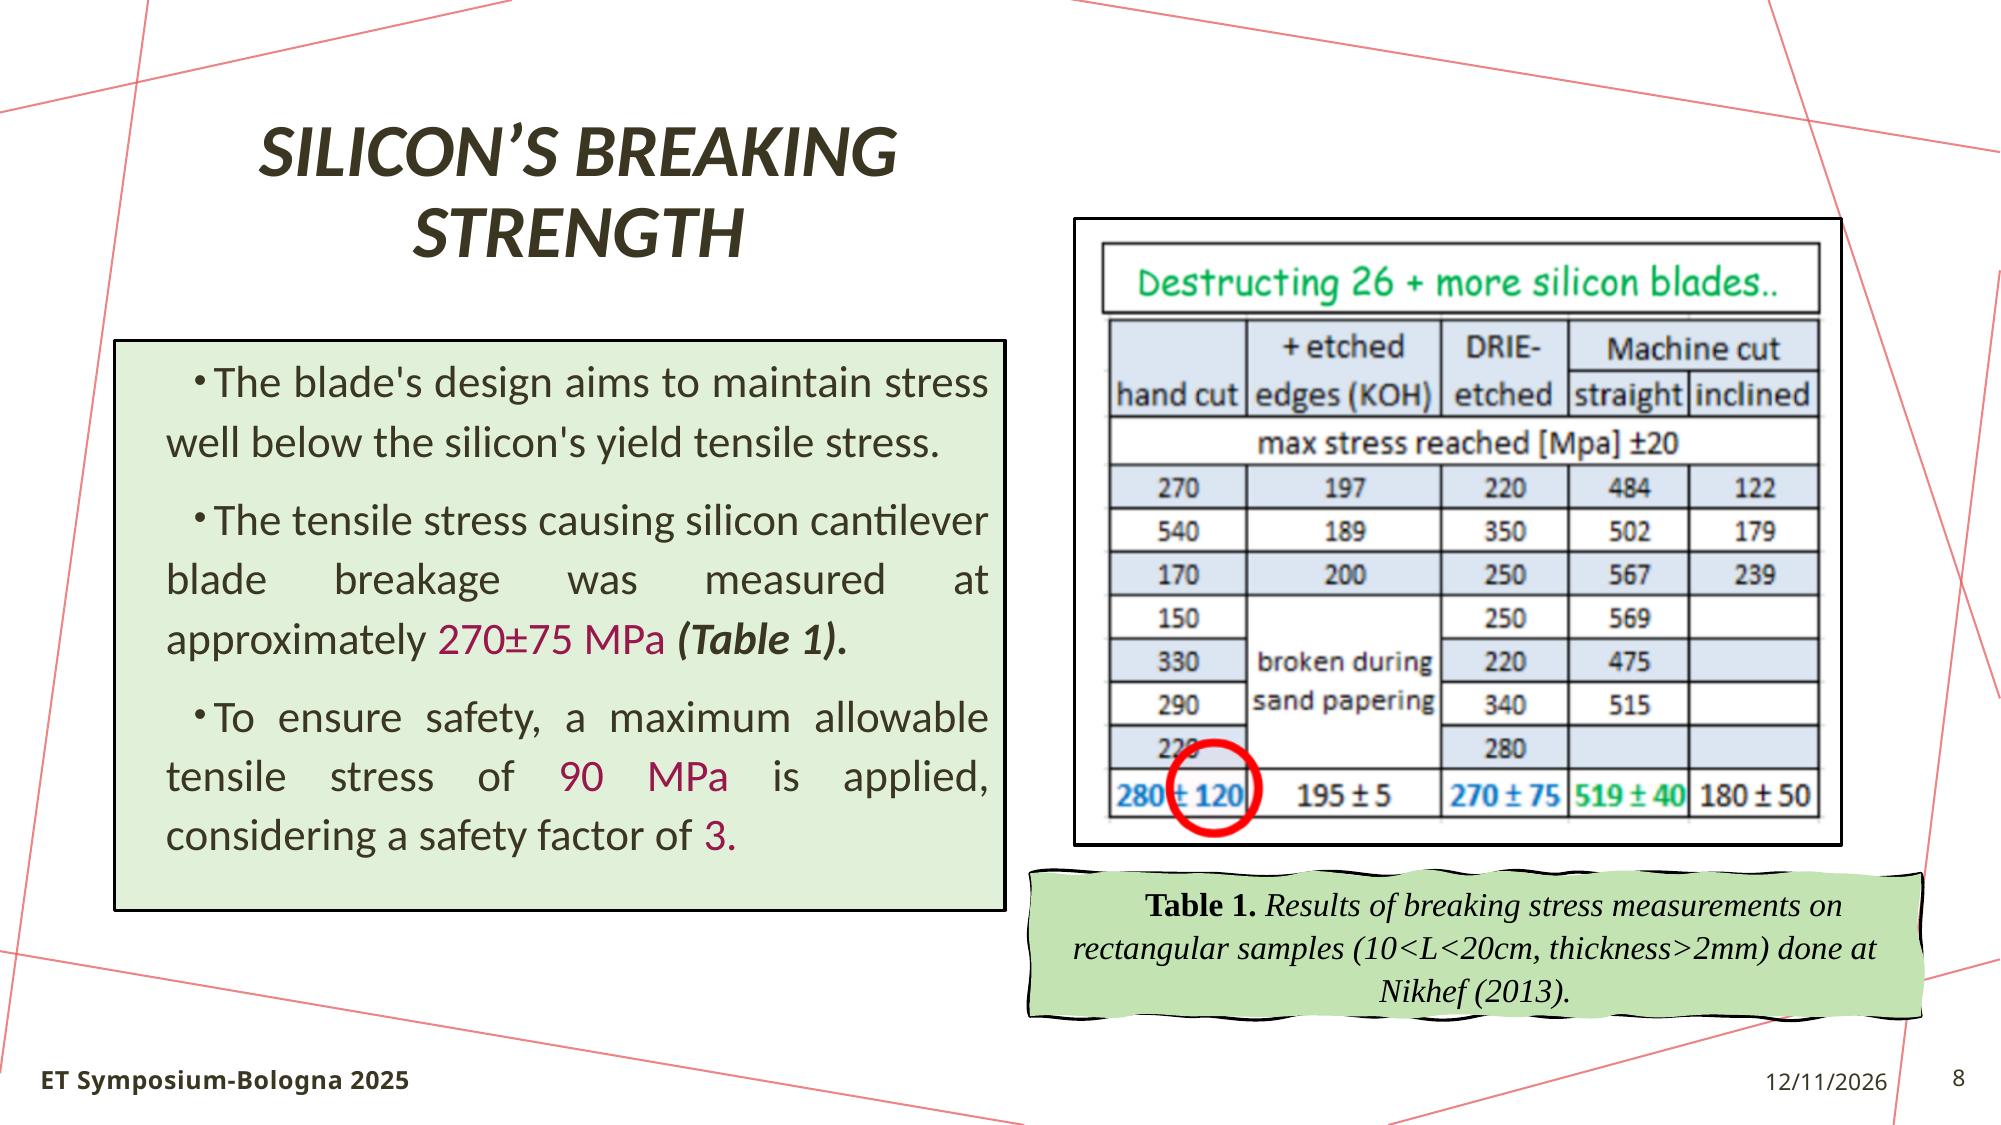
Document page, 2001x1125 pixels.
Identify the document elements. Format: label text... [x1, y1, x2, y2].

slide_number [1215, 1053, 1904, 1114]
list The blade's design aims to maintain stress well below the silicon's yield tensile stress. The tensile stress causing silicon cantilever blade breakage was measured at approximately 270±75 MPa (Table 1). To ensure safety, a maximum allowable tensile stress of 90 MPa is applied, considering a safety factor of 3. [114, 340, 1006, 911]
footer ET Symposium-Bologna 2025 [25, 1049, 764, 1110]
slide_number 8 [1903, 1049, 1981, 1110]
title SILICON’s BREAKING STRENGTH [82, 88, 1076, 297]
text_box Table 1. Results of breaking stress measurements on rectangular samples (10<L<20cm, thickness>2mm) done at Nikhef (2013). [1028, 869, 1925, 1021]
picture [1075, 220, 1840, 844]
